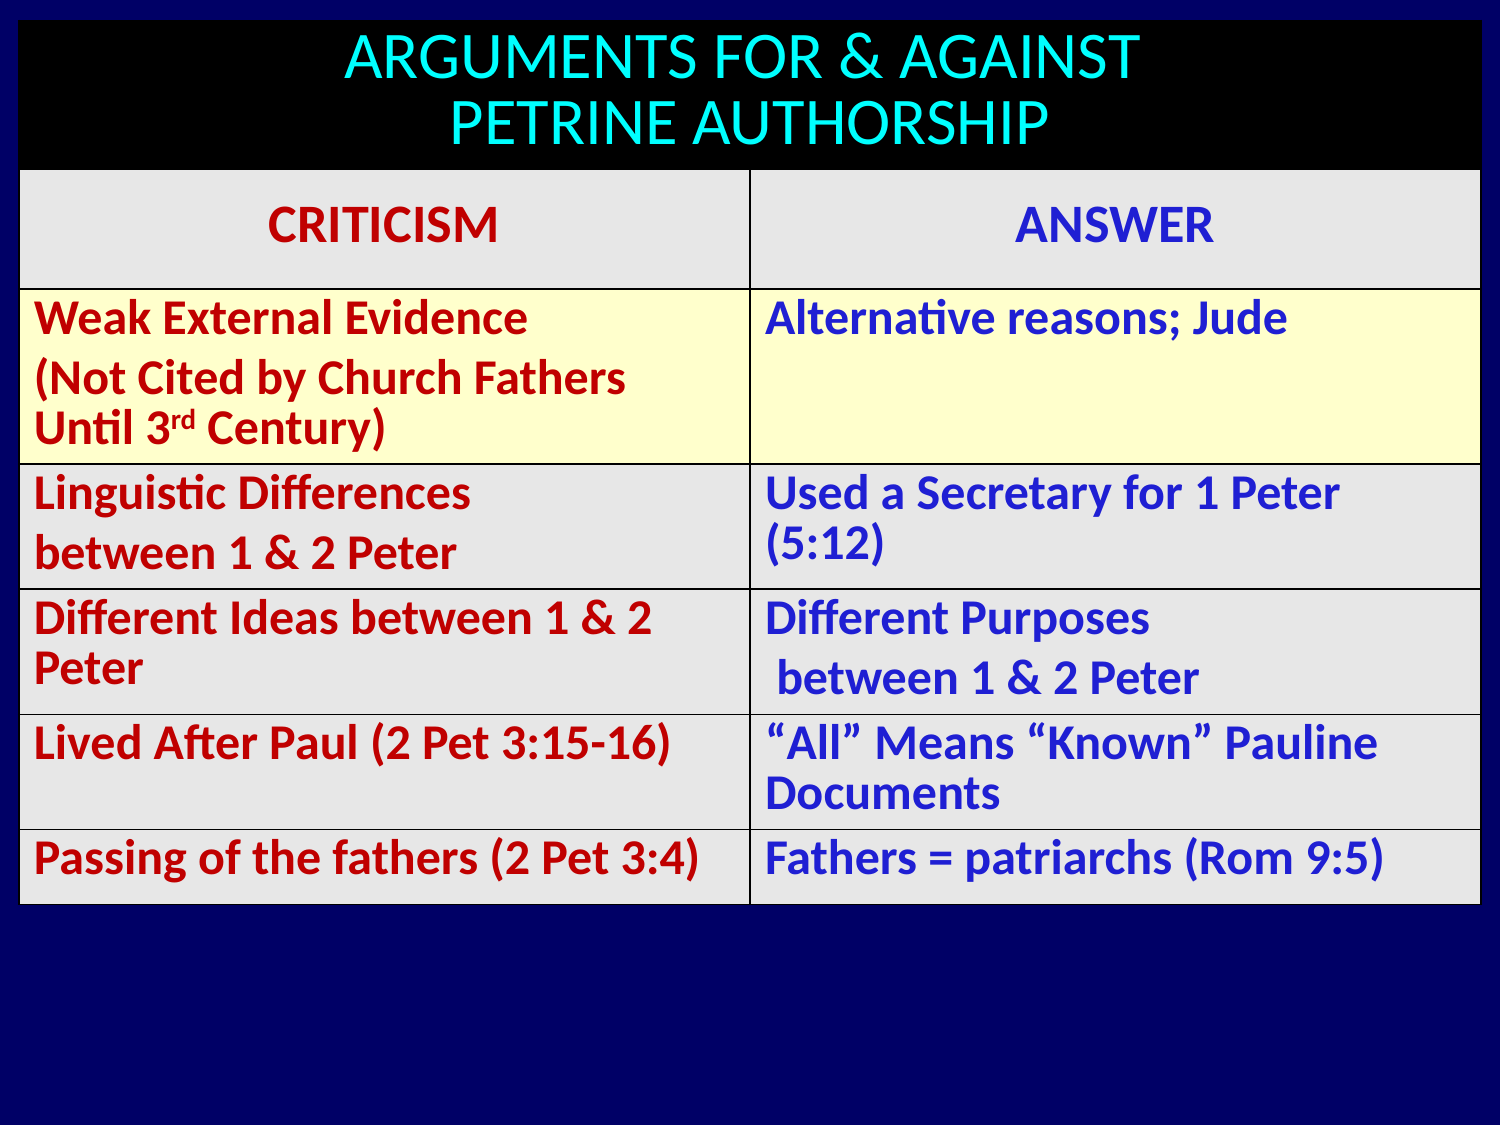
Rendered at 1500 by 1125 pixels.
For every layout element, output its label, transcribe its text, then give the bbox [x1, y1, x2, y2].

table_cell Fathers = patriarchs (Rom 9:5) [751, 830, 1480, 904]
table_cell Weak External Evidence (Not Cited by Church Fathers Until 3rd Century) [20, 290, 749, 463]
table_cell Passing of the fathers (2 Pet 3:4) [20, 830, 749, 904]
table_cell Lived After Paul (2 Pet 3:15-16) [20, 715, 749, 829]
table_cell CRITICISM [20, 170, 749, 288]
table_cell Linguistic Differences between 1 & 2 Peter [20, 465, 749, 588]
table_cell Different Ideas between 1 & 2 Peter [20, 590, 749, 714]
table_header ARGUMENTS FOR & AGAINST PETRINE AUTHORSHIP [20, 21, 1480, 168]
table_cell Alternative reasons; Jude [751, 290, 1480, 463]
table_cell Different Purposes between 1 & 2 Peter [751, 590, 1480, 714]
table_cell Used a Secretary for 1 Peter (5:12) [751, 465, 1480, 588]
table_cell “All” Means “Known” Pauline Documents [751, 715, 1480, 829]
table_cell ANSWER [751, 170, 1480, 288]
